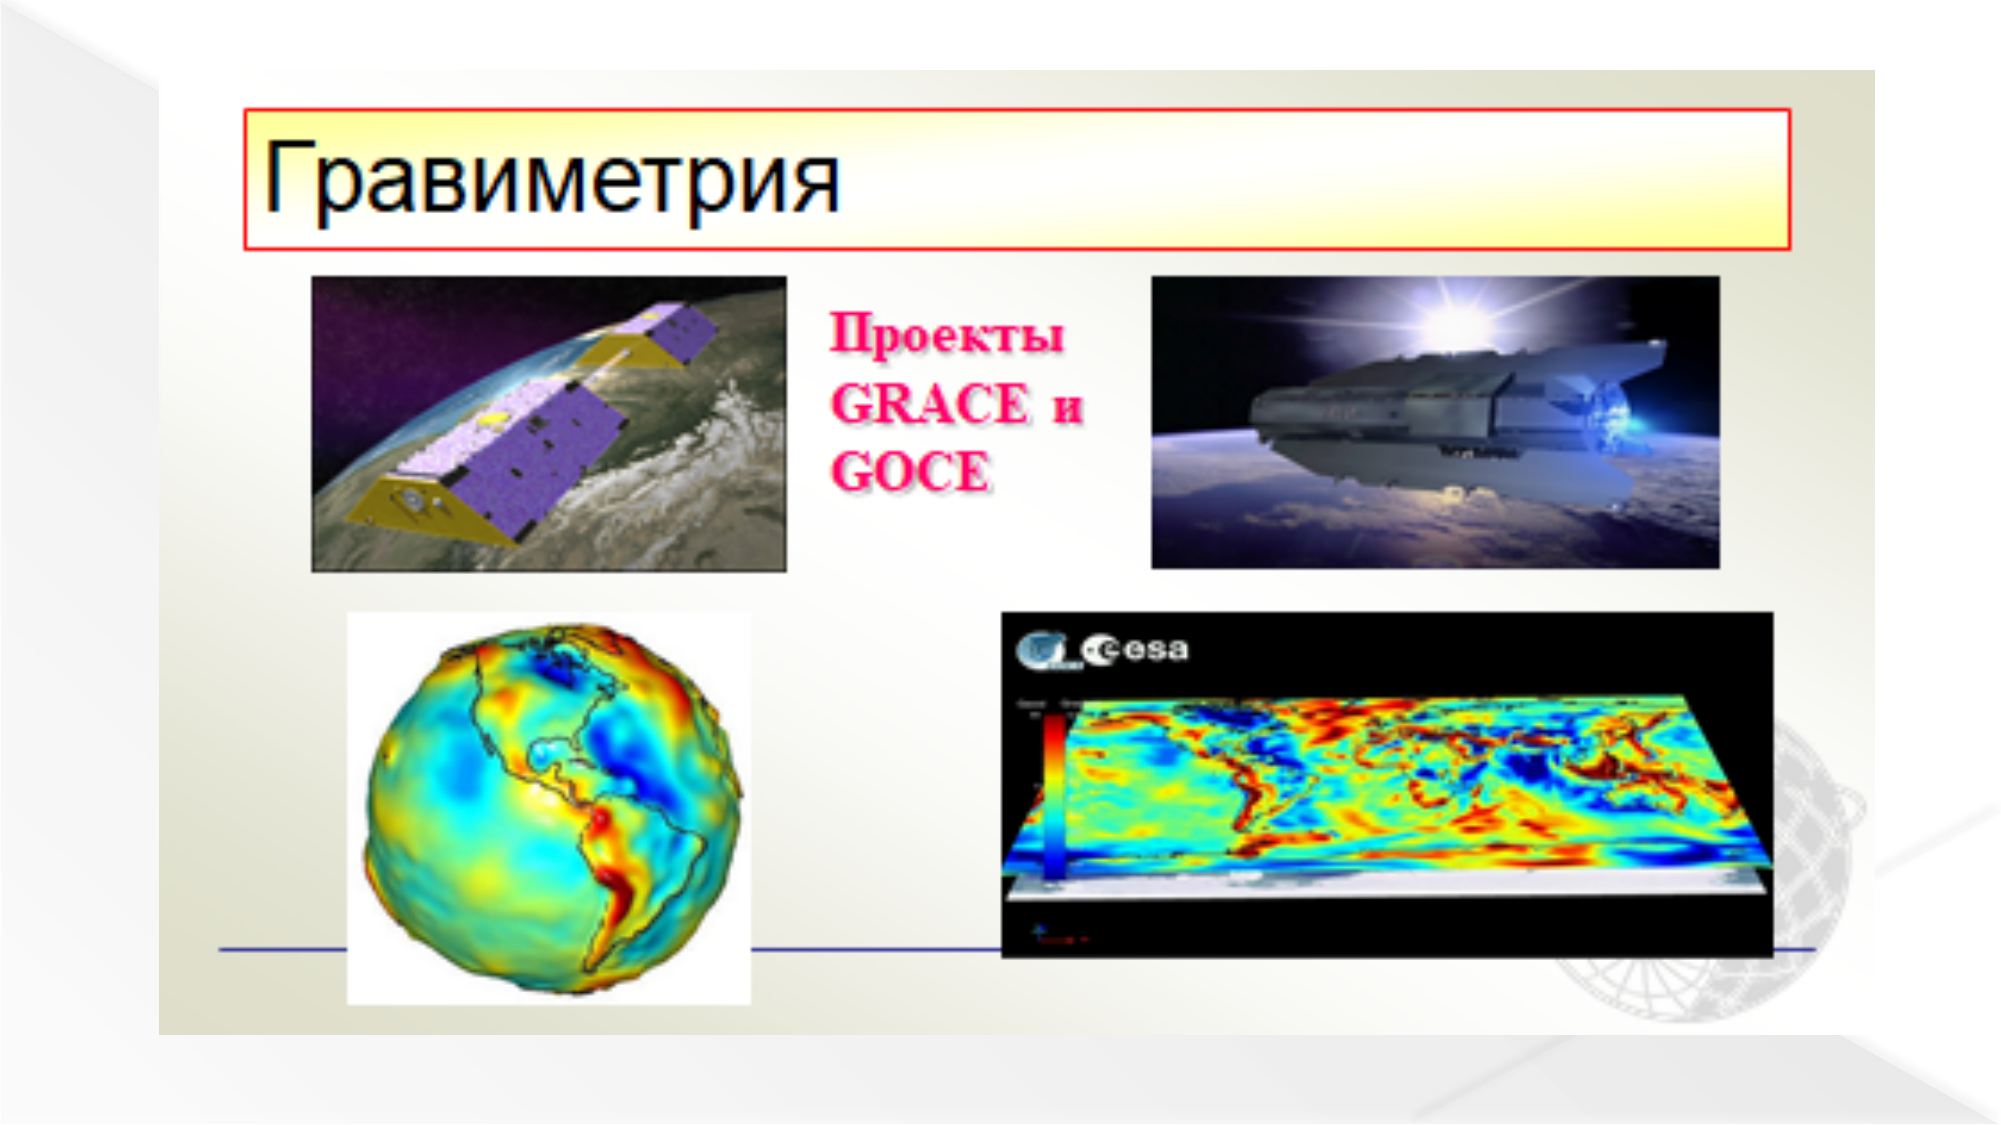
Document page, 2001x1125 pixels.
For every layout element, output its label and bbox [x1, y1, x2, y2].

picture [159, 69, 1875, 1035]
